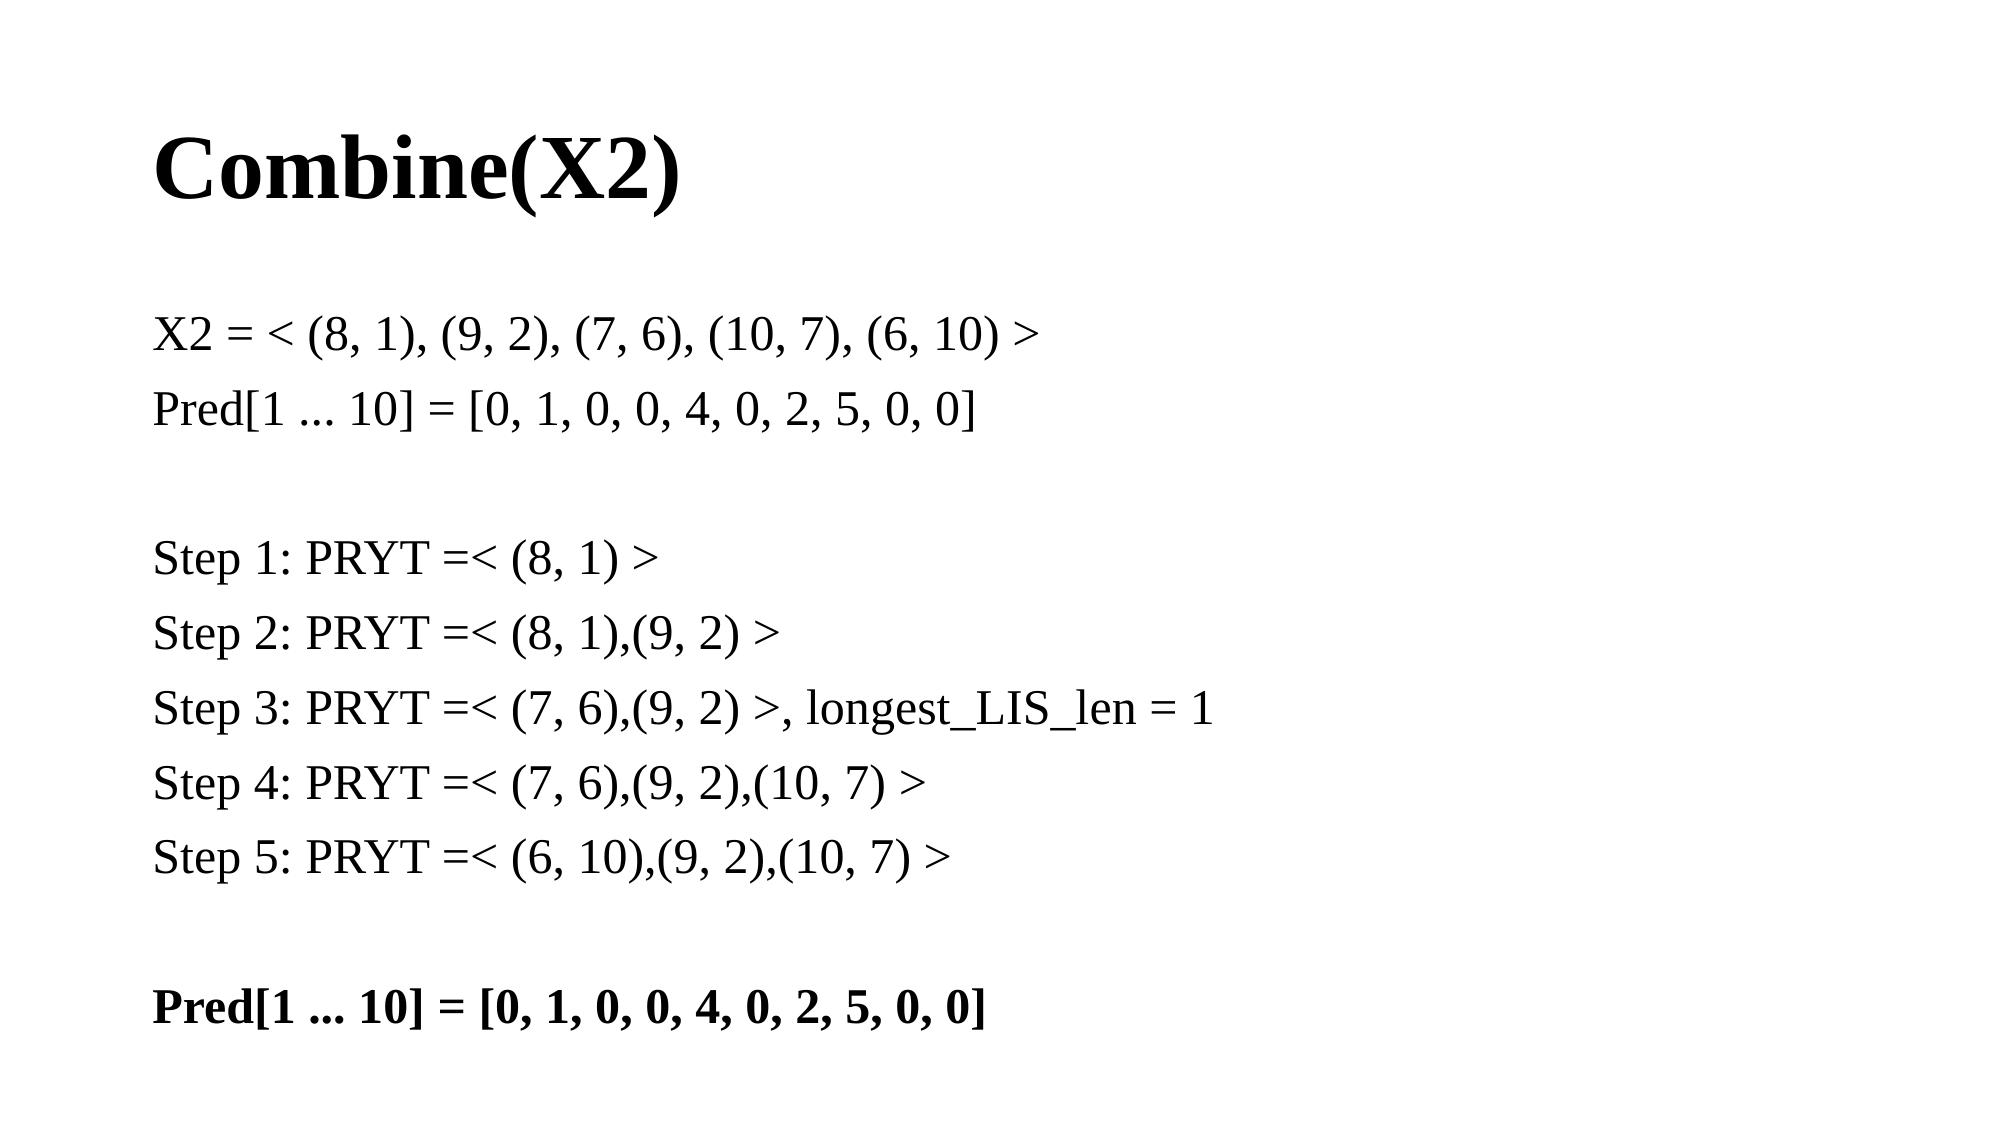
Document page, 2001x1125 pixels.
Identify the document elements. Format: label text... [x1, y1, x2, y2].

list X2 = < (8, 1), (9, 2), (7, 6), (10, 7), (6, 10) > Pred[1 ... 10] = [0, 1, 0, 0, 4, 0, 2, 5, 0, 0] Step 1: PRYT =< (8, 1) > Step 2: PRYT =< (8, 1),(9, 2) > Step 3: PRYT =< (7, 6),(9, 2) >, longest_LIS_len = 1 Step 4: PRYT =< (7, 6),(9, 2),(10, 7) > Step 5: PRYT =< (6, 10),(9, 2),(10, 7) > Pred[1 ... 10] = [0, 1, 0, 0, 4, 0, 2, 5, 0, 0] [137, 299, 1863, 1048]
title Combine(X2) [137, 59, 1863, 278]
